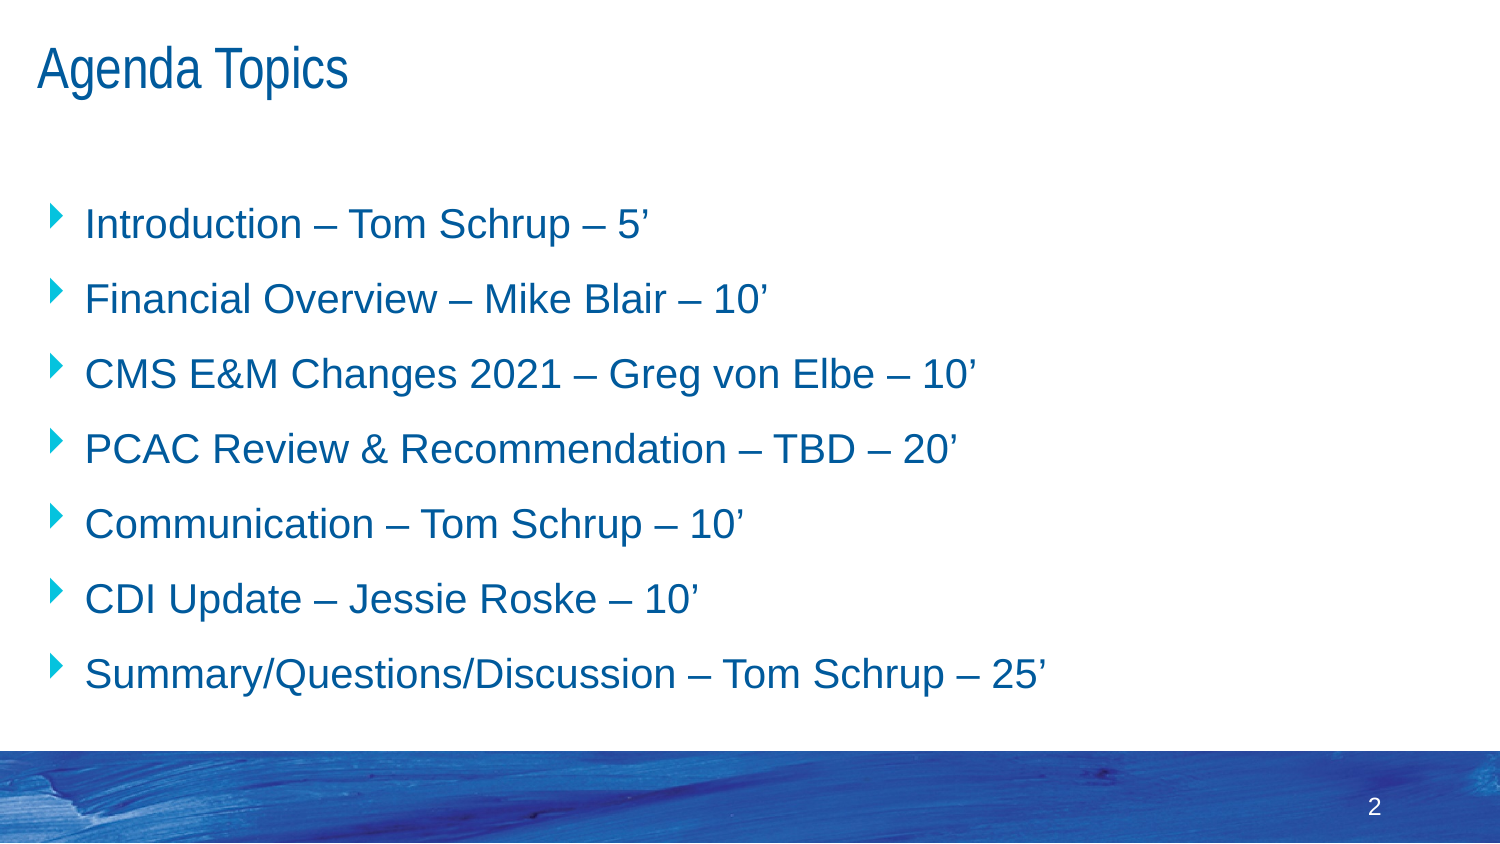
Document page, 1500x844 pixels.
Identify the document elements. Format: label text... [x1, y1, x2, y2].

title Agenda Topics [37, 38, 1463, 159]
slide_number 2 [1318, 782, 1397, 830]
list Introduction – Tom Schrup – 5’ Financial Overview – Mike Blair – 10’ CMS E&M Changes 2021 – Greg von Elbe – 10’ PCAC Review & Recommendation – TBD – 20’ Communication – Tom Schrup – 10’ CDI Update – Jessie Roske – 10’ Summary/Questions/Discussion – Tom Schrup – 25’ [37, 196, 1463, 714]
picture [0, 751, 1500, 843]
